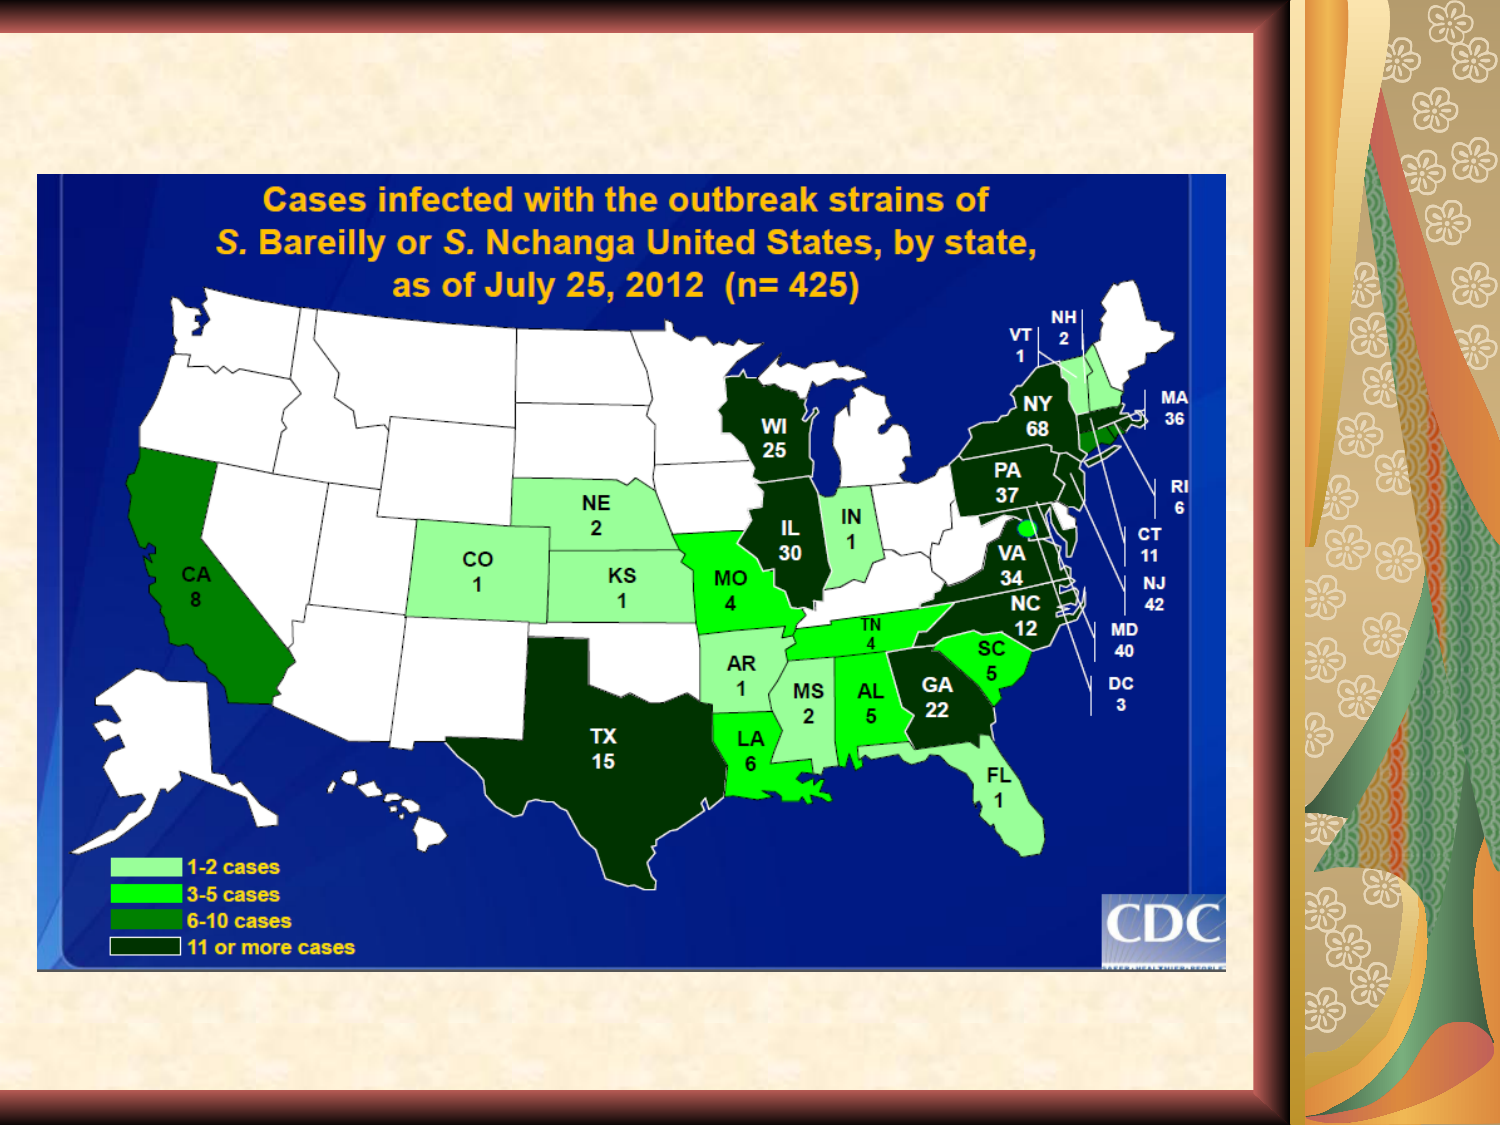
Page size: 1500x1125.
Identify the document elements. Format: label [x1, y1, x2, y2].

picture [0, 33, 1253, 1090]
picture [1314, 144, 1500, 936]
